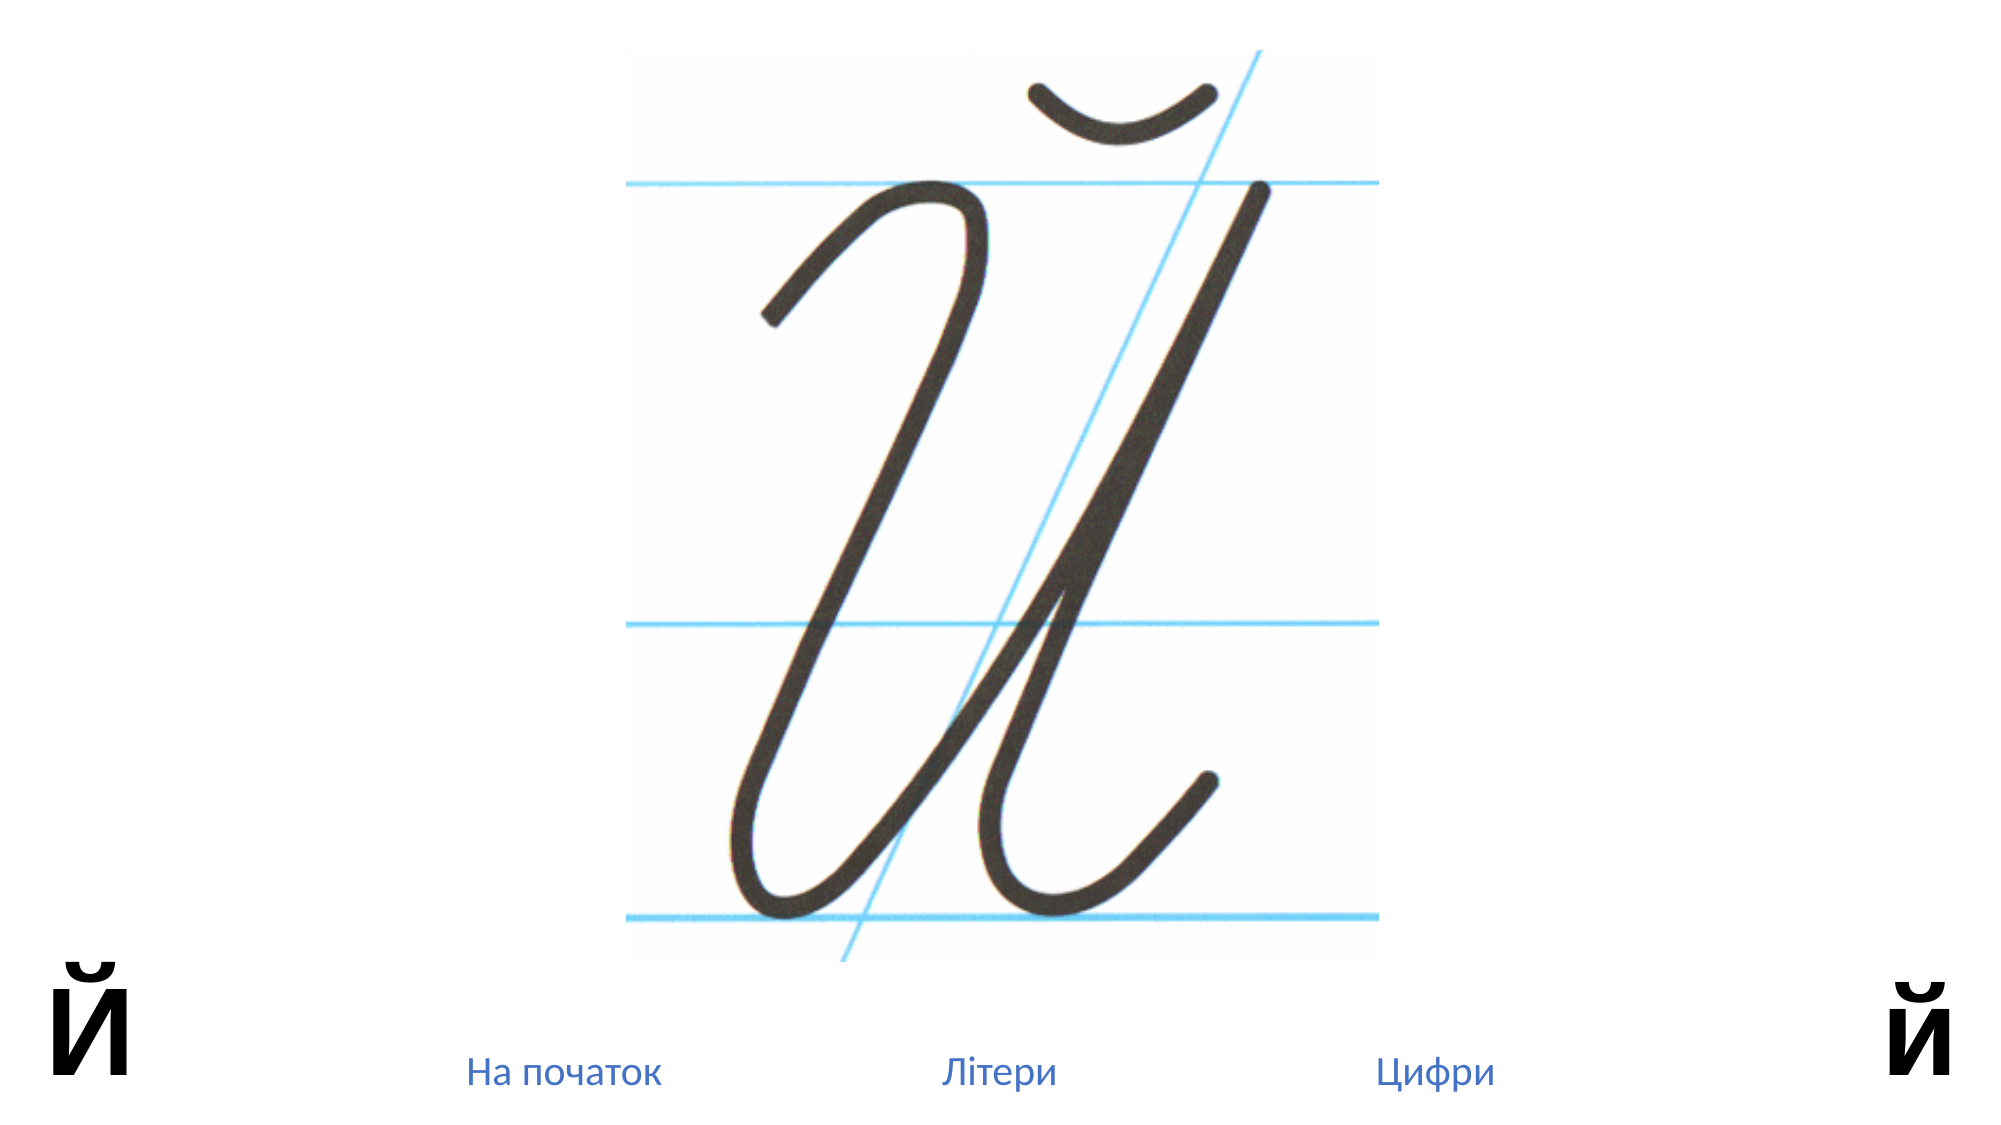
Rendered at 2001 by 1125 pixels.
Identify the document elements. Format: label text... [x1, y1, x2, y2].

text_box Літери [849, 1013, 1150, 1125]
text_box й [1839, 942, 2000, 1108]
text_box На початок [414, 1013, 715, 1125]
picture [626, 50, 1379, 962]
text_box Цифри [1285, 1013, 1586, 1125]
text_box Й [10, 942, 171, 1108]
